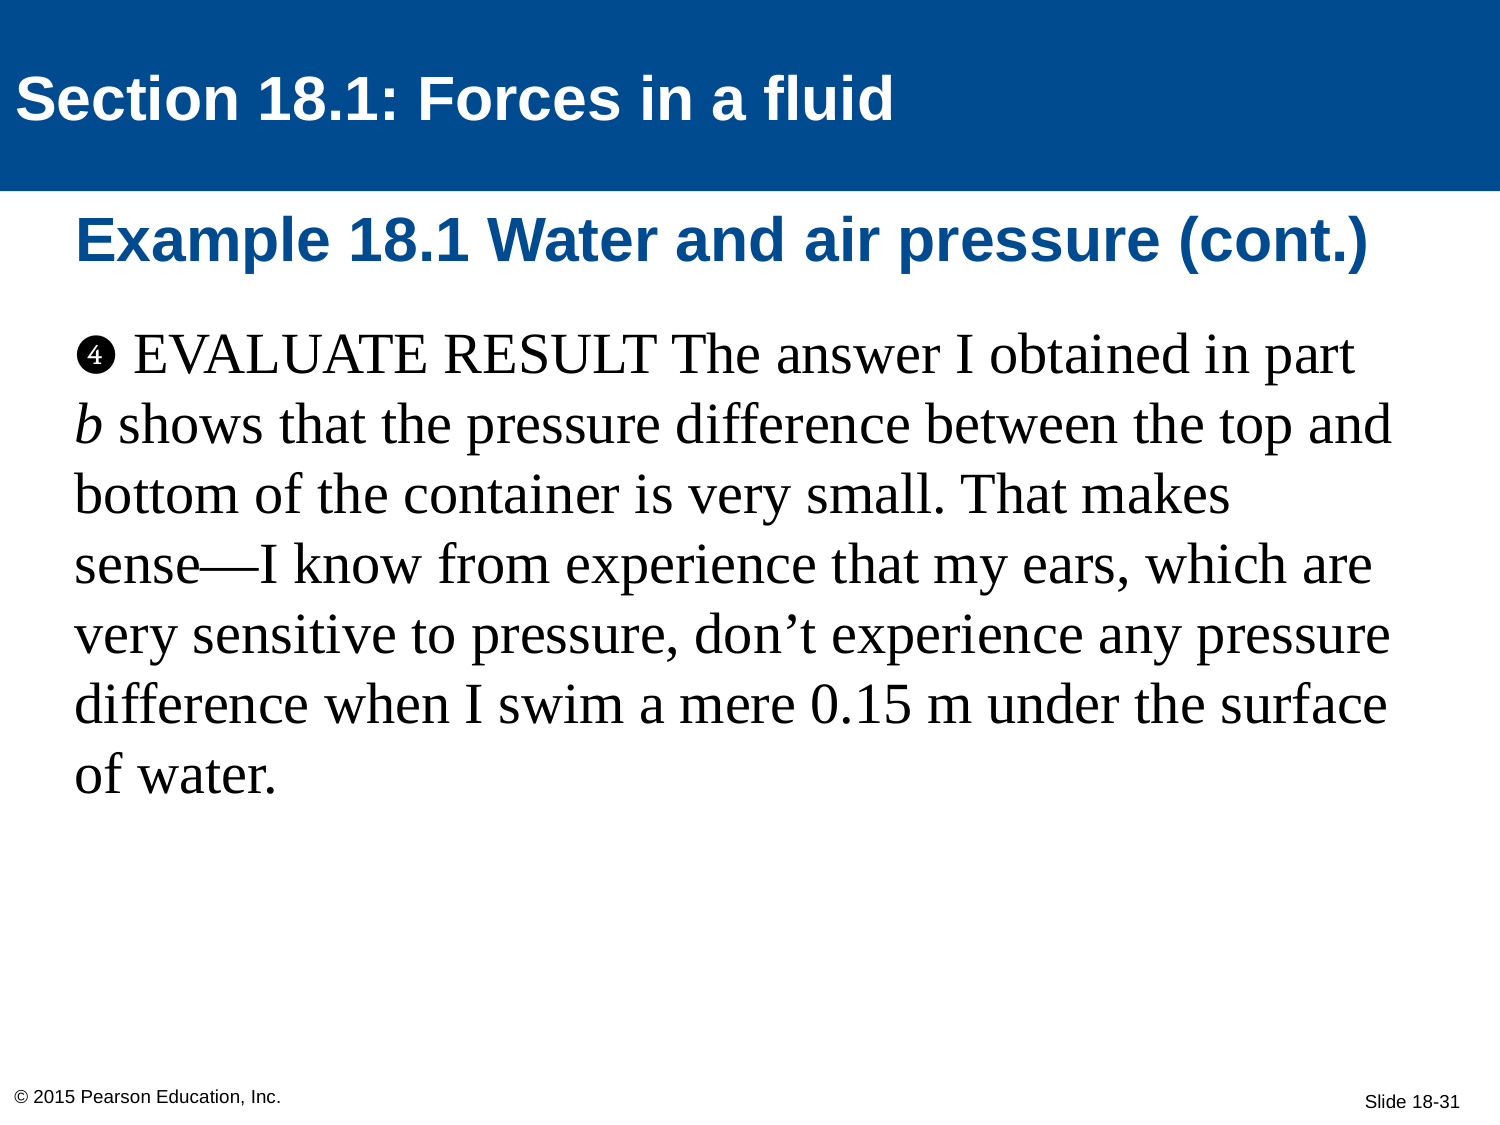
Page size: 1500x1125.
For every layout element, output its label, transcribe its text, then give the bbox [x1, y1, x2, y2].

footer © 2015 Pearson Education, Inc. [14, 1084, 900, 1115]
list Section 18.1: Forces in a fluid [0, 0, 1500, 190]
list ❹ EVALUATE RESULT The answer I obtained in part b shows that the pressure difference between the top and bottom of the container is very small. That makes sense—I know from experience that my ears, which are very sensitive to pressure, don’t experience any pressure difference when I swim a mere 0.15 m under the surface of water. [59, 307, 1410, 1082]
title Example 18.1 Water and air pressure (cont.) [0, 191, 1500, 283]
